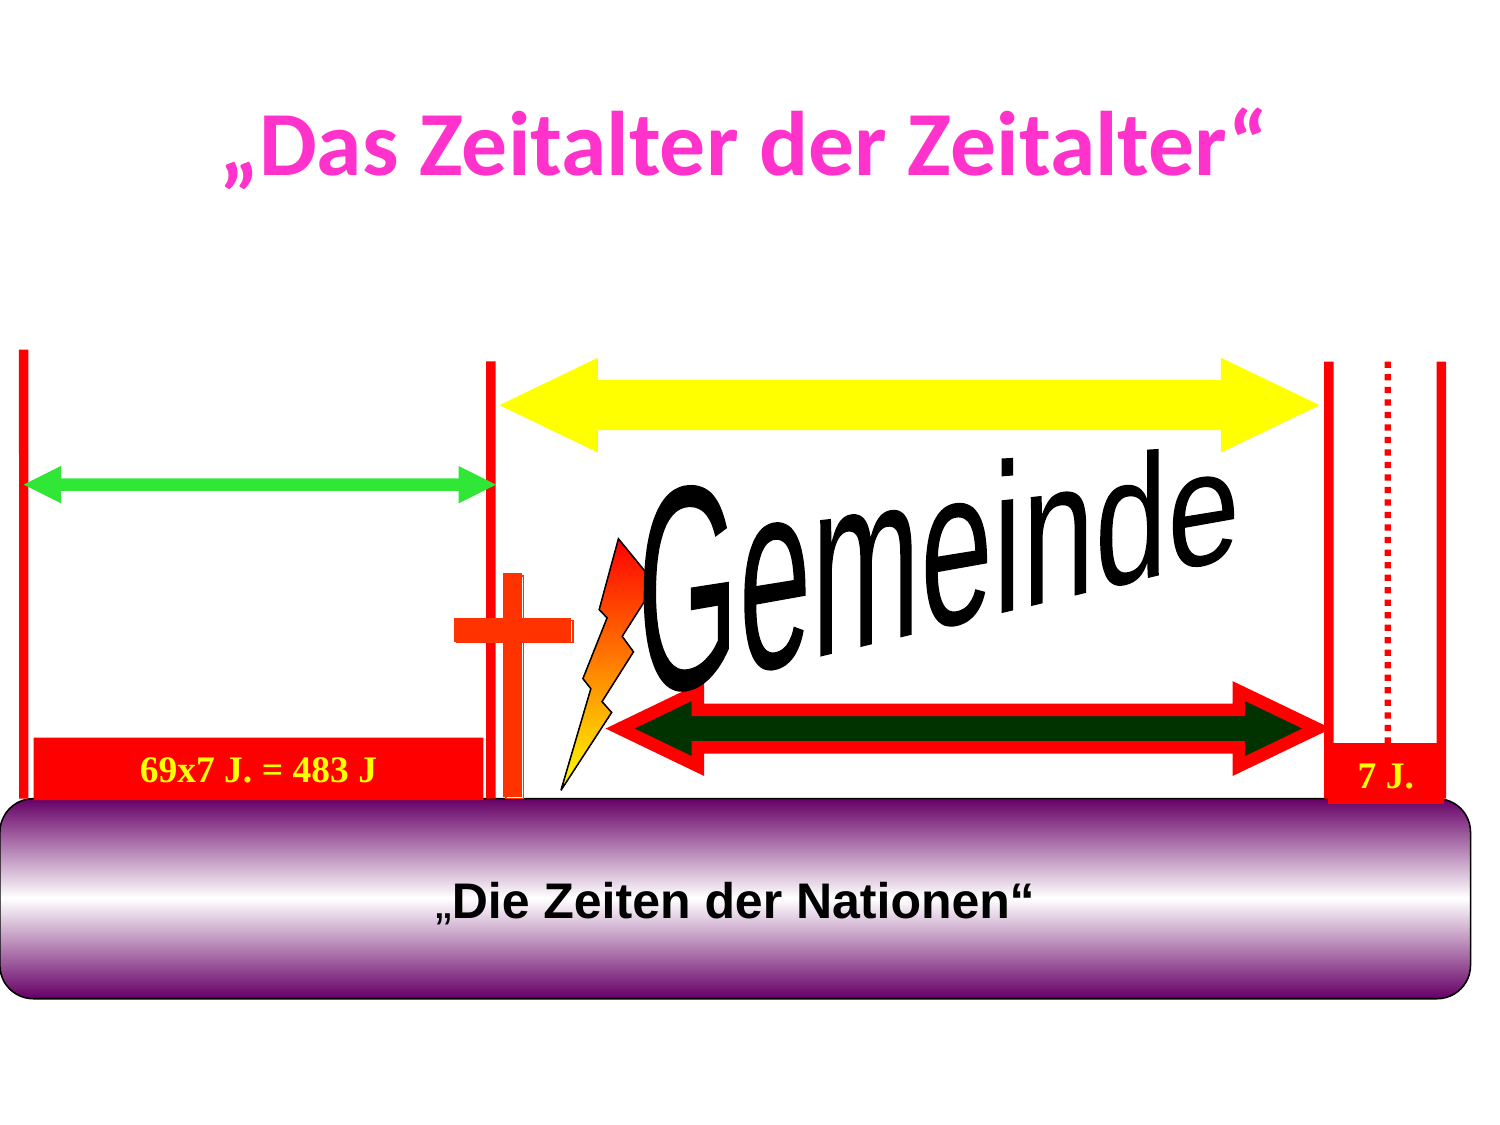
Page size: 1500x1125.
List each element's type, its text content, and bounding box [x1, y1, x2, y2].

title „Das Zeitalter der Zeitalter“ [29, 45, 1459, 233]
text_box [1328, 361, 1444, 805]
text_box 70 n. Chr. [601, 479, 737, 540]
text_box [619, 649, 1318, 767]
text_box [601, 540, 656, 729]
text_box „Die Zeiten der Nationen“ [0, 798, 1471, 999]
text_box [454, 573, 574, 799]
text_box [0, 278, 597, 801]
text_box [513, 326, 1306, 443]
